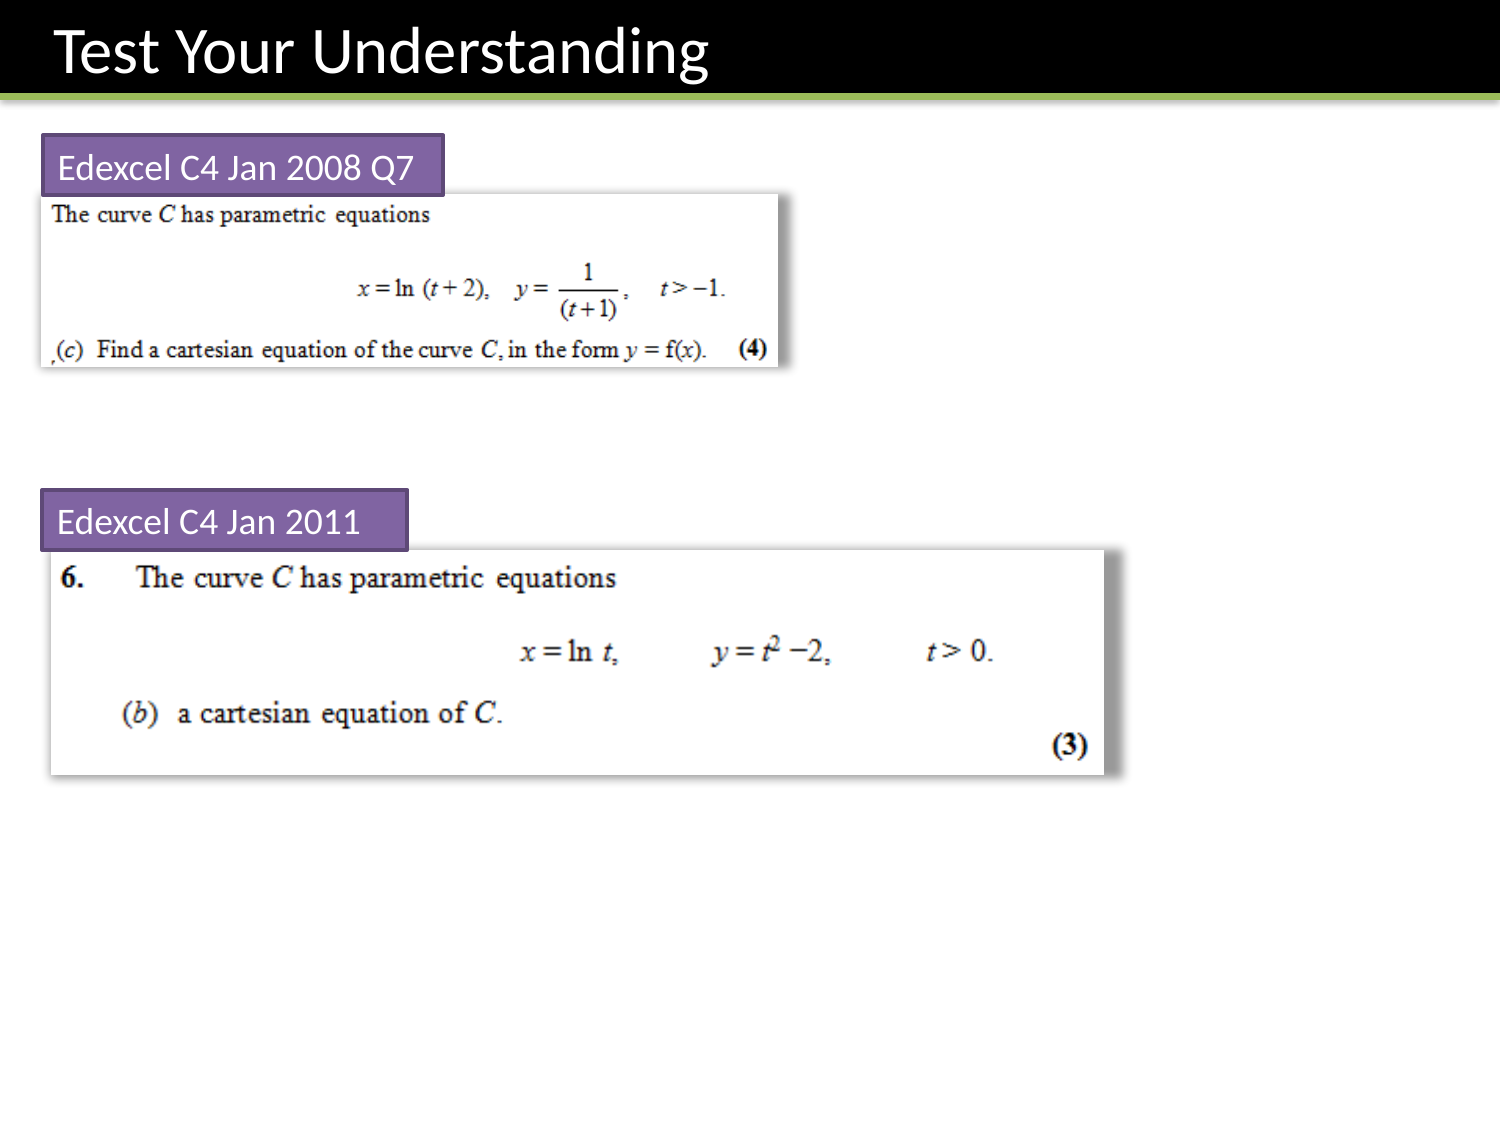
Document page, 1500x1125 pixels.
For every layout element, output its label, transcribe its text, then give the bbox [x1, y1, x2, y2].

picture [40, 194, 778, 367]
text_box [0, 0, 1500, 99]
text_box Edexcel C4 Jan 2008 Q7 [41, 133, 445, 193]
text_box Edexcel C4 Jan 2011 [40, 488, 409, 552]
picture [50, 550, 1105, 776]
